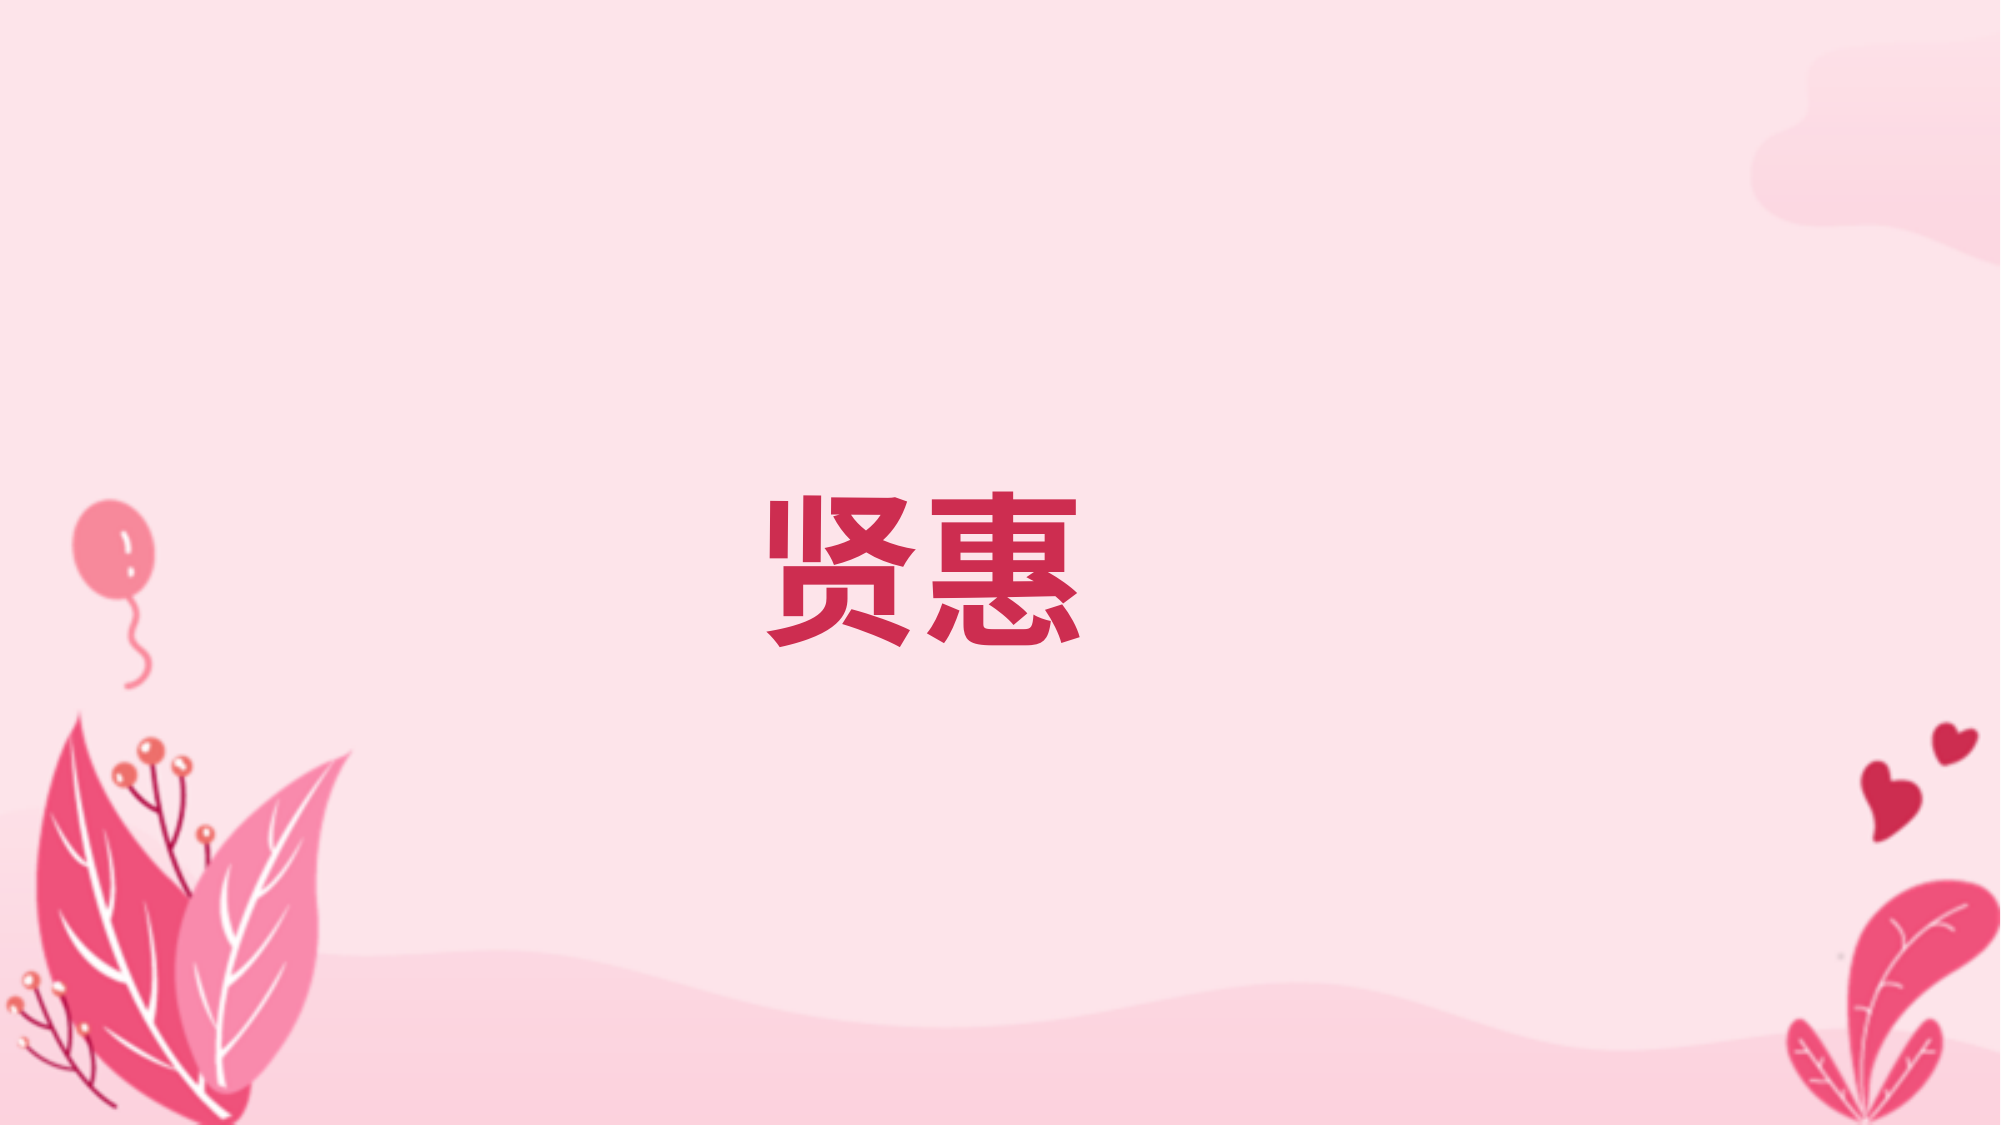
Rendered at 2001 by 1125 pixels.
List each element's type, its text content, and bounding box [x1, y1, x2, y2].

text_box 贤惠 [740, 459, 1658, 675]
picture [0, 0, 2001, 1125]
